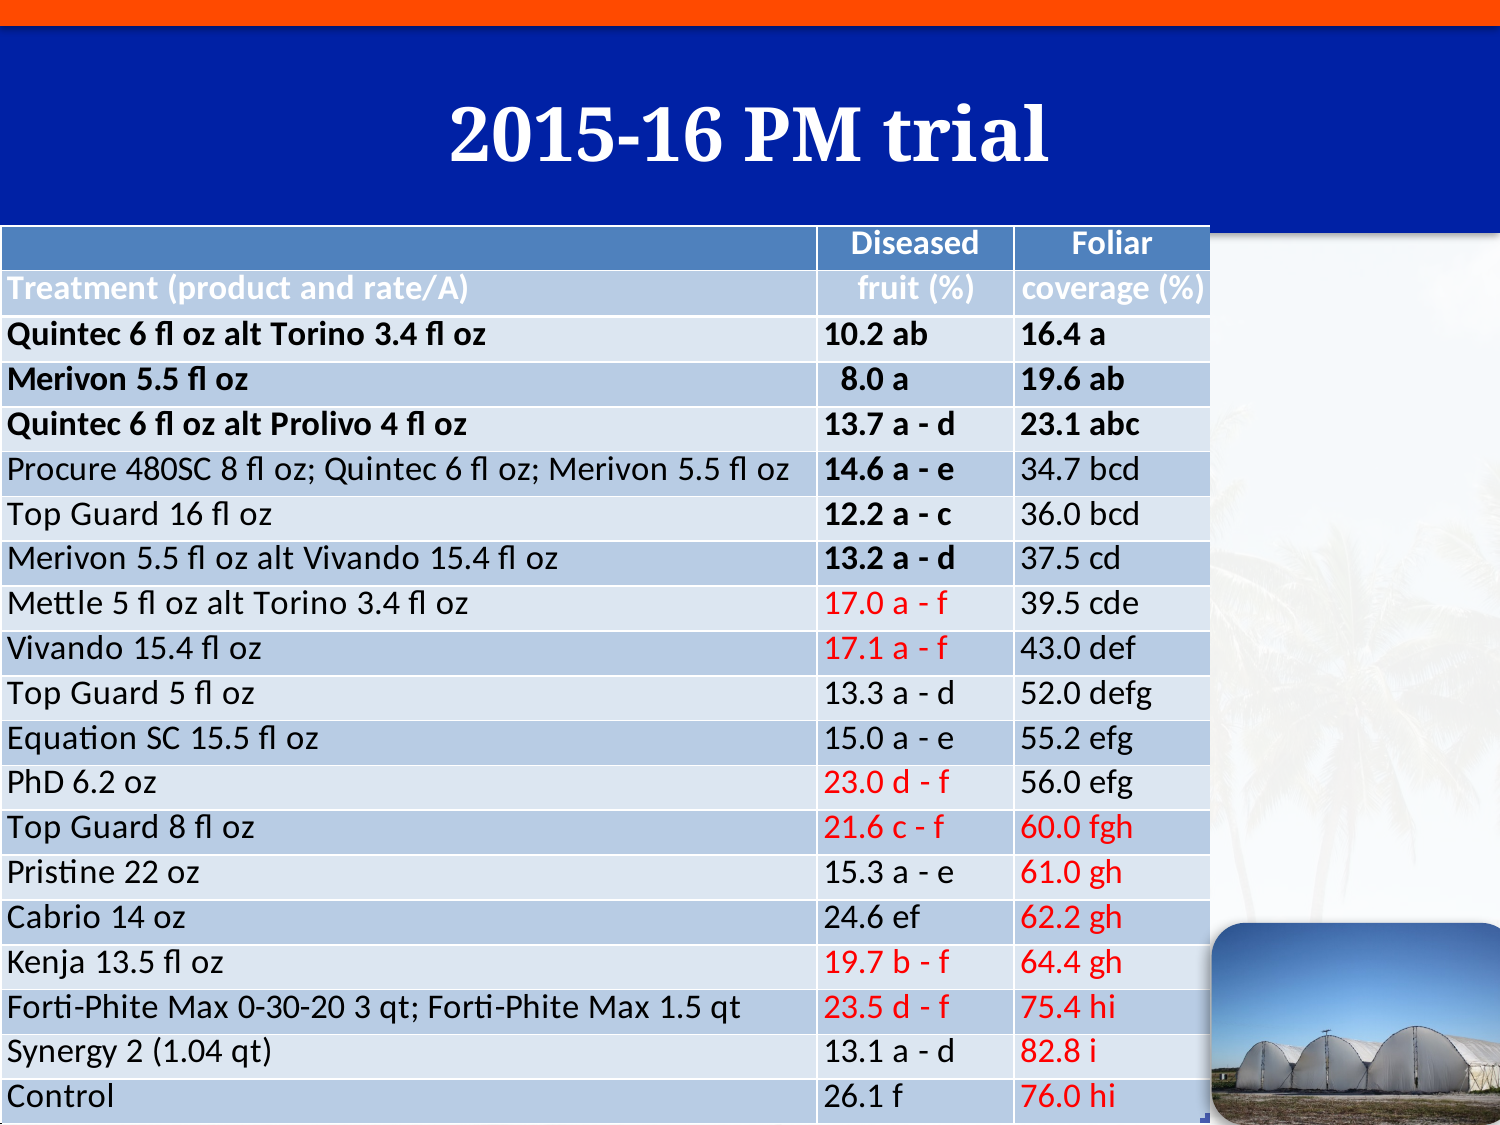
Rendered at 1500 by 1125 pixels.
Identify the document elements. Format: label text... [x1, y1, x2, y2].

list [0, 224, 1212, 1125]
picture [1211, 922, 1500, 1125]
title 2015-16 PM trial [75, 37, 1425, 226]
